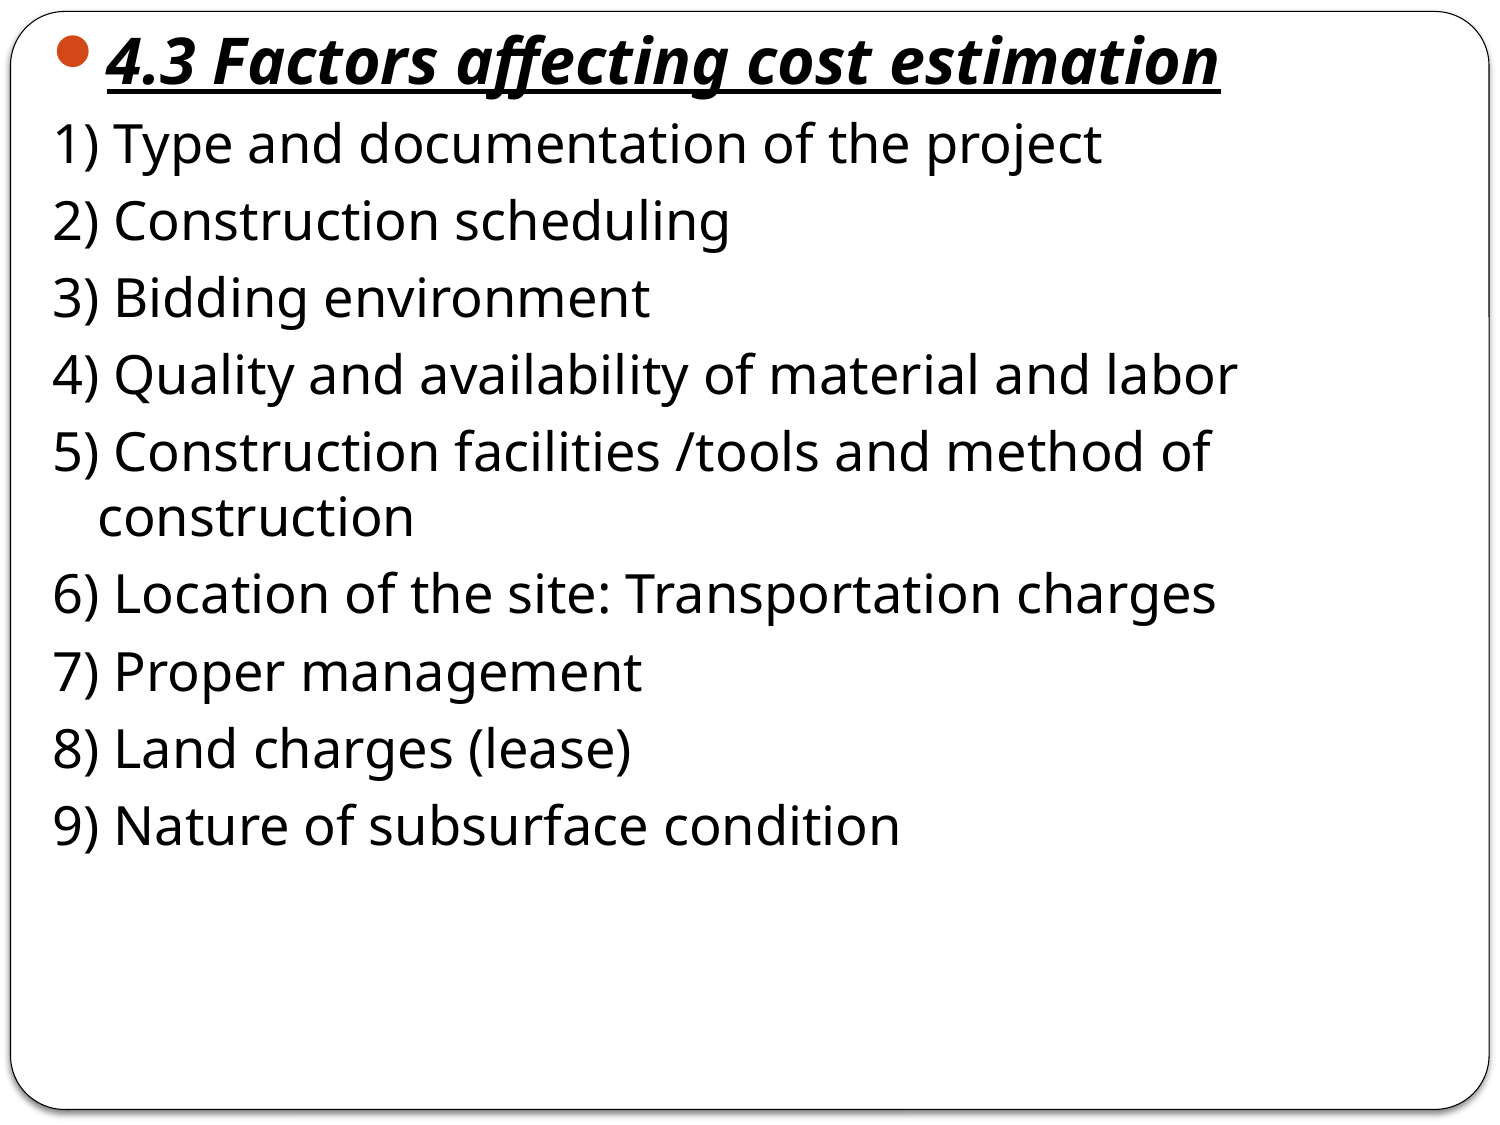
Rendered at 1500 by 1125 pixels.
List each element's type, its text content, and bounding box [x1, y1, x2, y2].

list 4.3 Factors affecting cost estimation 1) Type and documentation of the project 2) Construction scheduling 3) Bidding environment 4) Quality and availability of material and labor 5) Construction facilities /tools and method of construction 6) Location of the site: Transportation charges 7) Proper management 8) Land charges (lease) 9) Nature of subsurface condition [37, 12, 1463, 1088]
